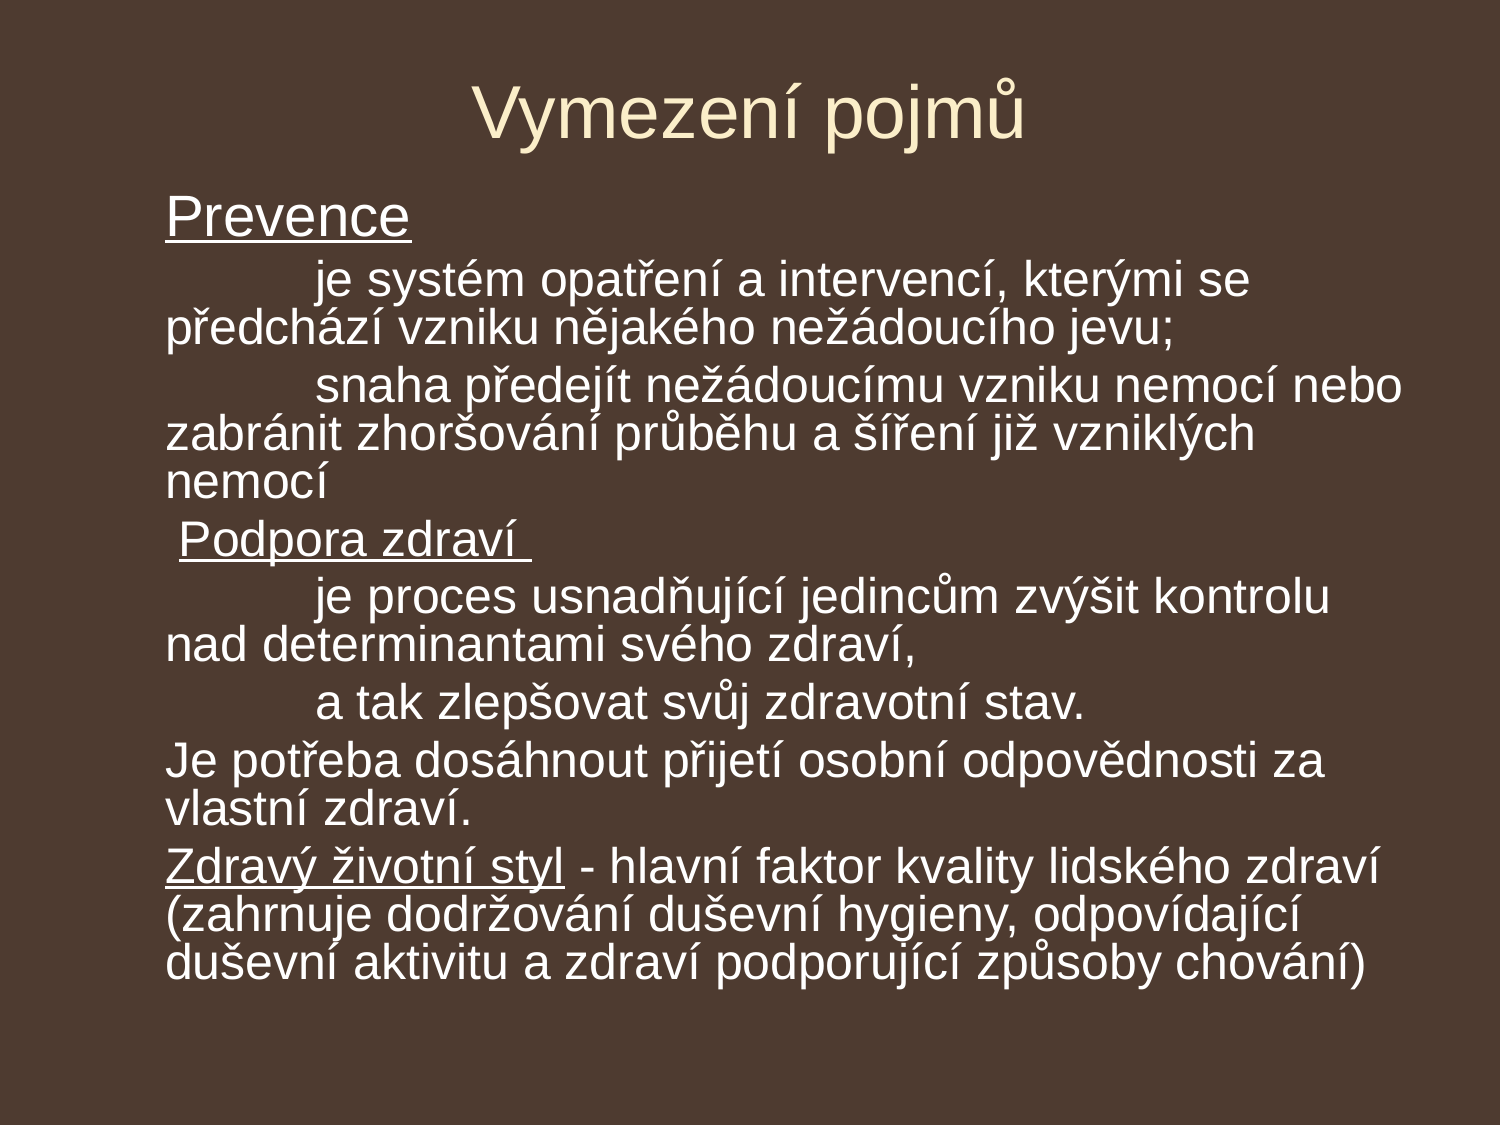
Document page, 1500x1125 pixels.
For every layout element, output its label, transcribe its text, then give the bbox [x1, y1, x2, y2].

list Prevence je systém opatření a intervencí, kterými se předchází vzniku nějakého nežádoucího jevu; snaha předejít nežádoucímu vzniku nemocí nebo zabránit zhoršování průběhu a šíření již vzniklých nemocí Podpora zdraví je proces usnadňující jedincům zvýšit kontrolu nad determinantami svého zdraví, a tak zlepšovat svůj zdravotní stav. Je potřeba dosáhnout přijetí osobní odpovědnosti za vlastní zdraví. Zdravý životní styl - hlavní faktor kvality lidského zdraví (zahrnuje dodržování duševní hygieny, odpovídající duševní aktivitu a zdraví podporující způsoby chování) [75, 184, 1425, 1083]
title Vymezení pojmů [75, 45, 1425, 173]
